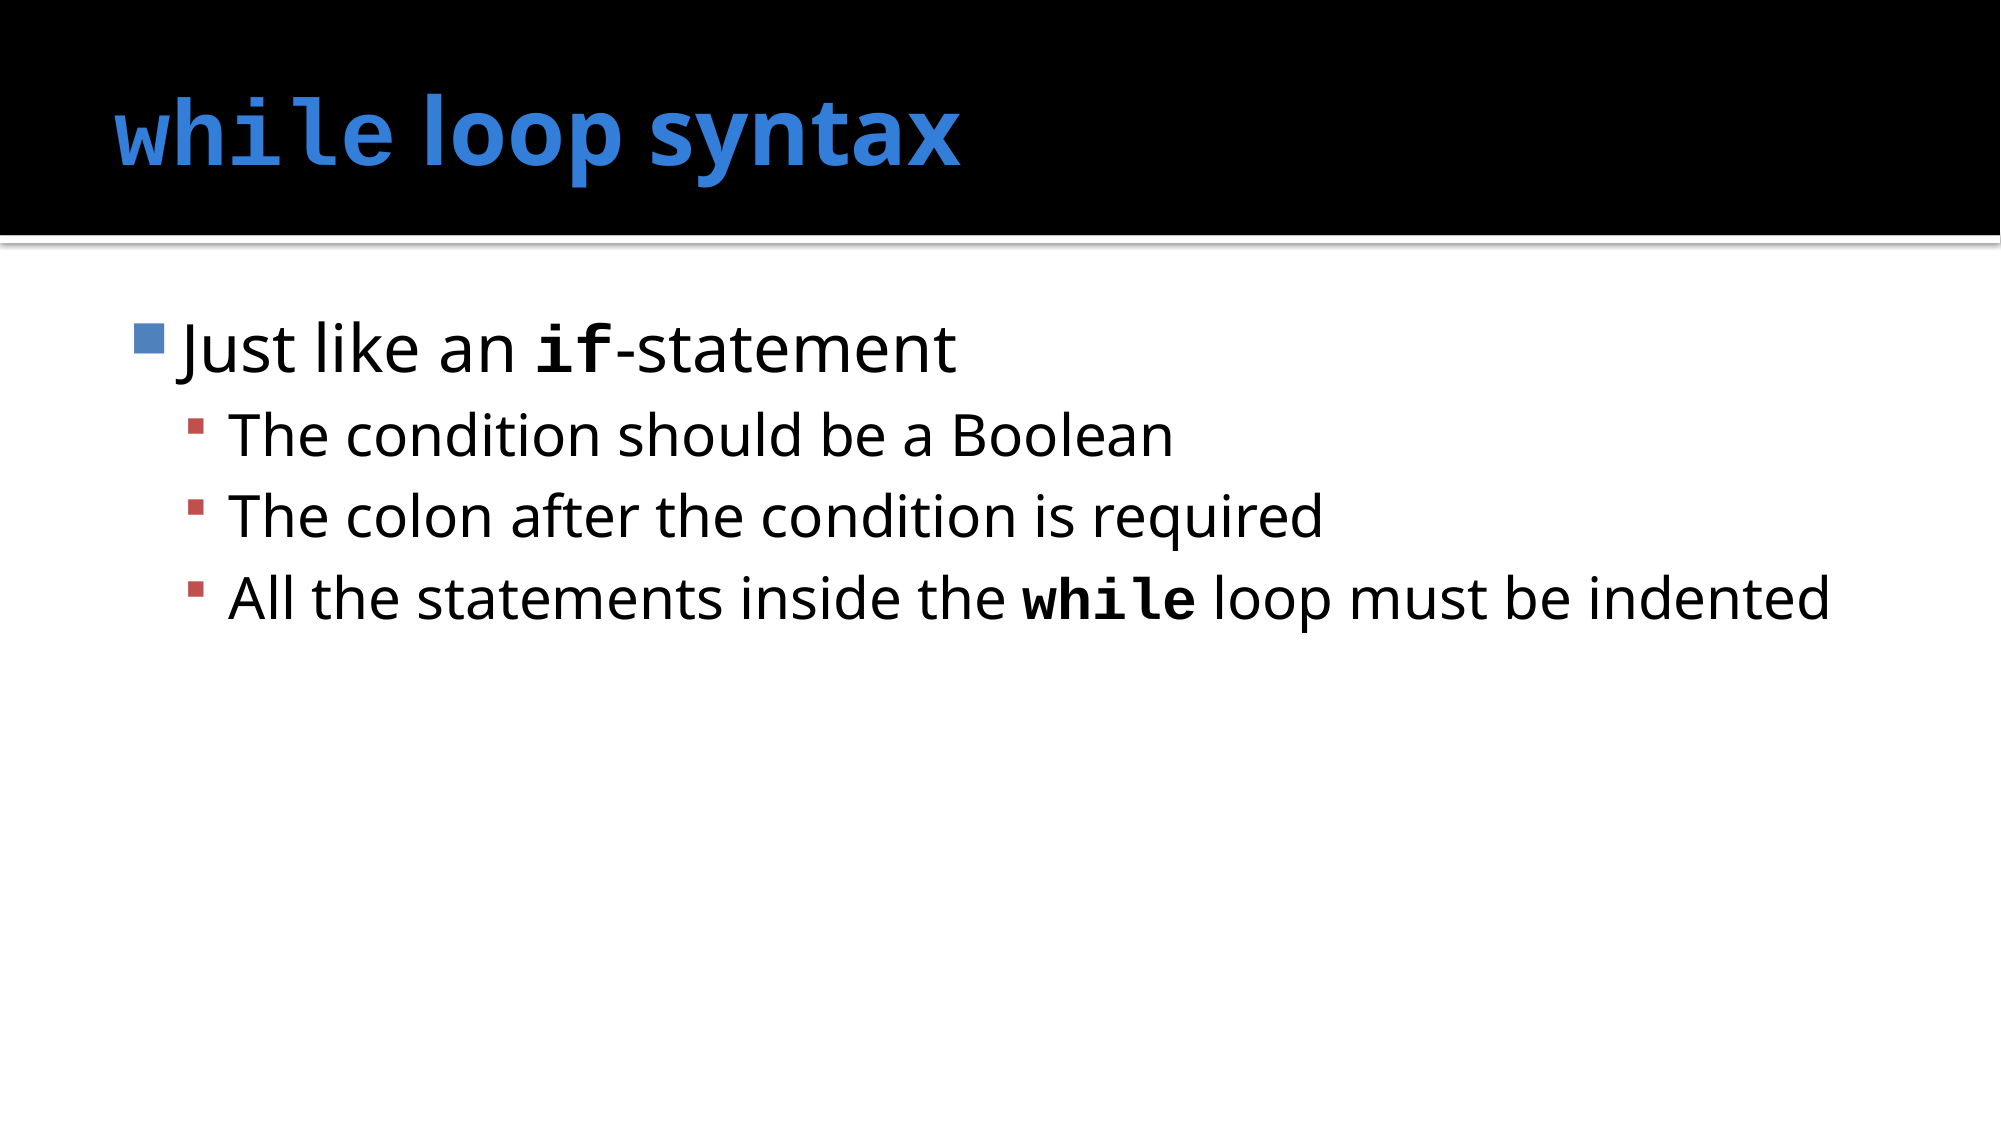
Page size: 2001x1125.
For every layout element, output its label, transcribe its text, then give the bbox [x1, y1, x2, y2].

list Just like an if-statement The condition should be a Boolean The colon after the condition is required All the statements inside the while loop must be indented [99, 291, 1900, 1050]
title while loop syntax [99, 25, 1900, 231]
